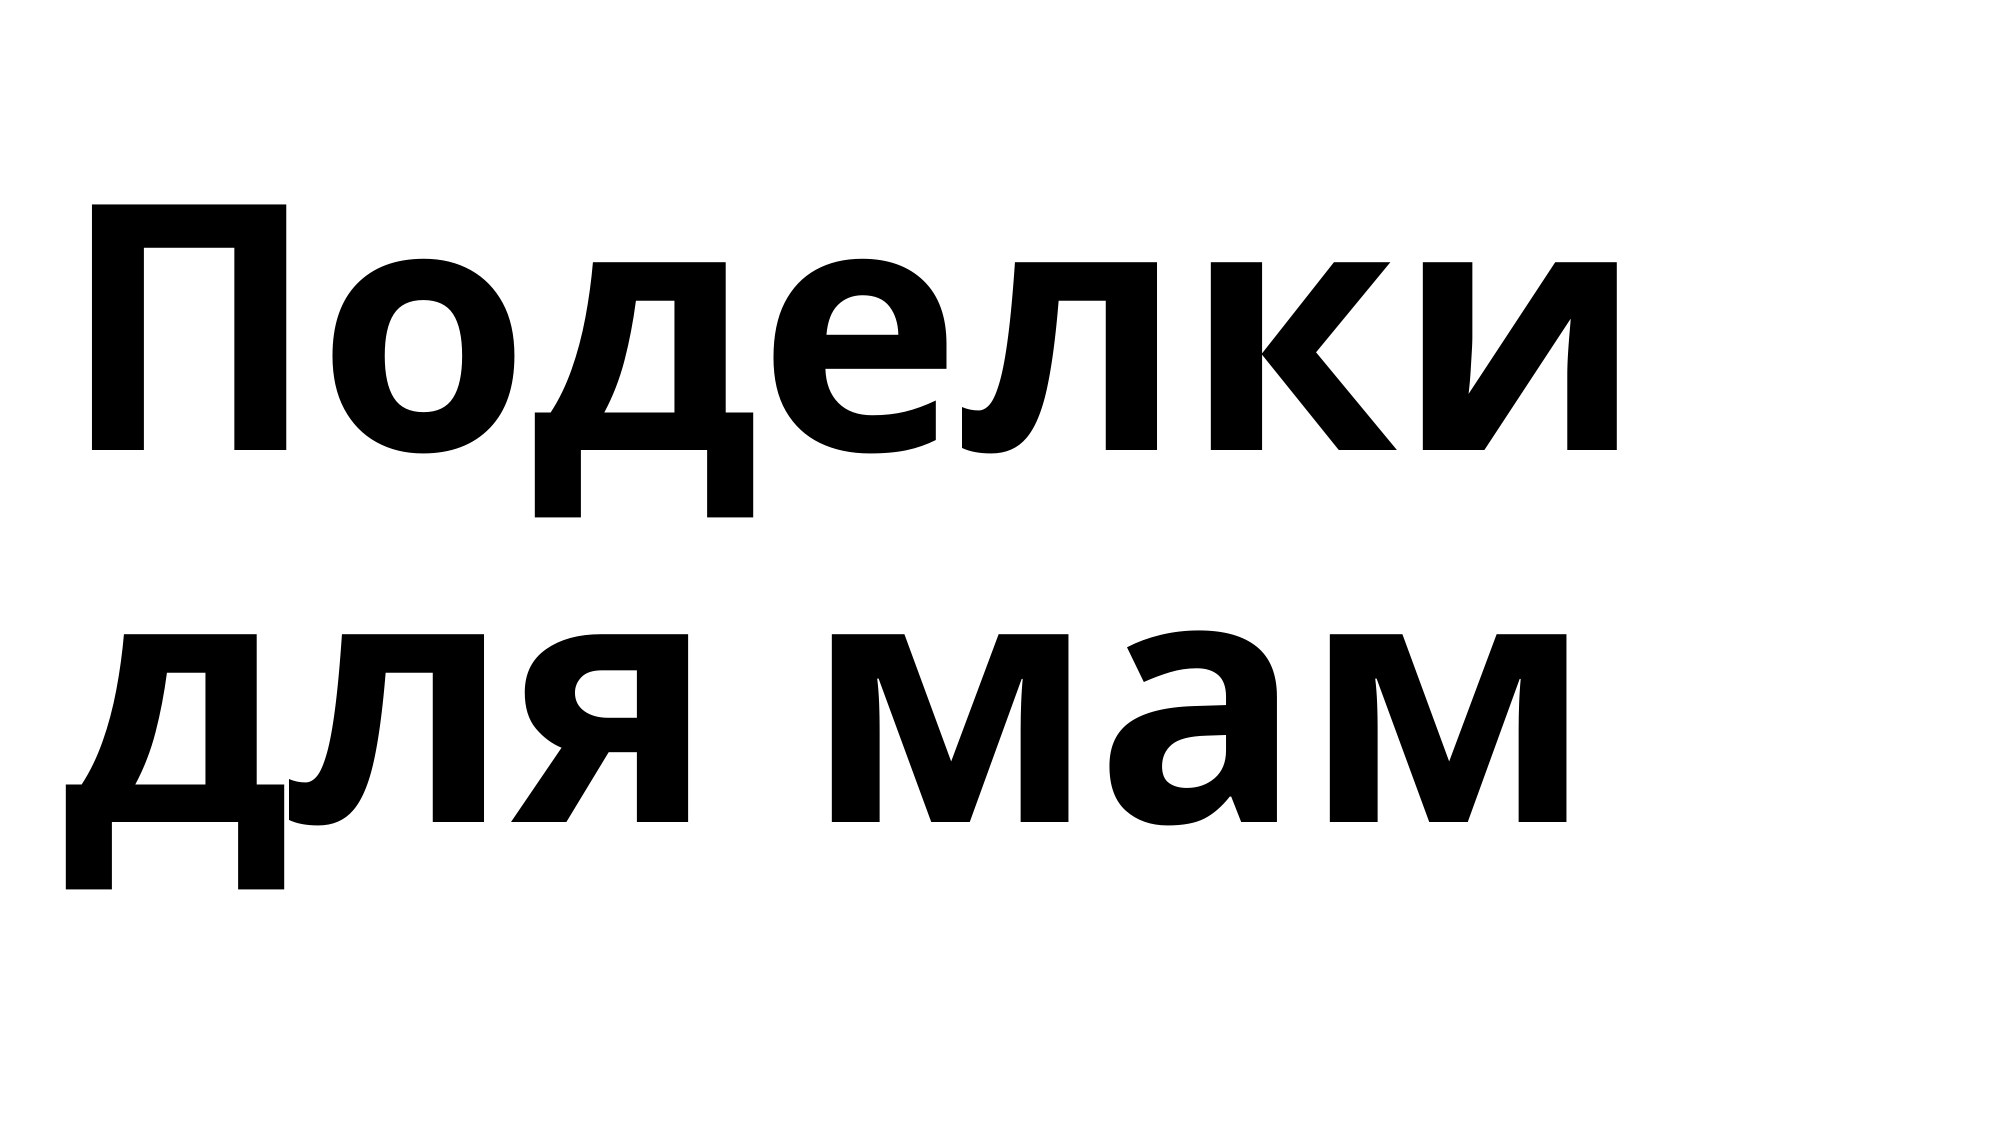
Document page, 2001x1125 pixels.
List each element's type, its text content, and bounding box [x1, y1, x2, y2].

title Поделки для мам [46, 46, 1772, 1004]
